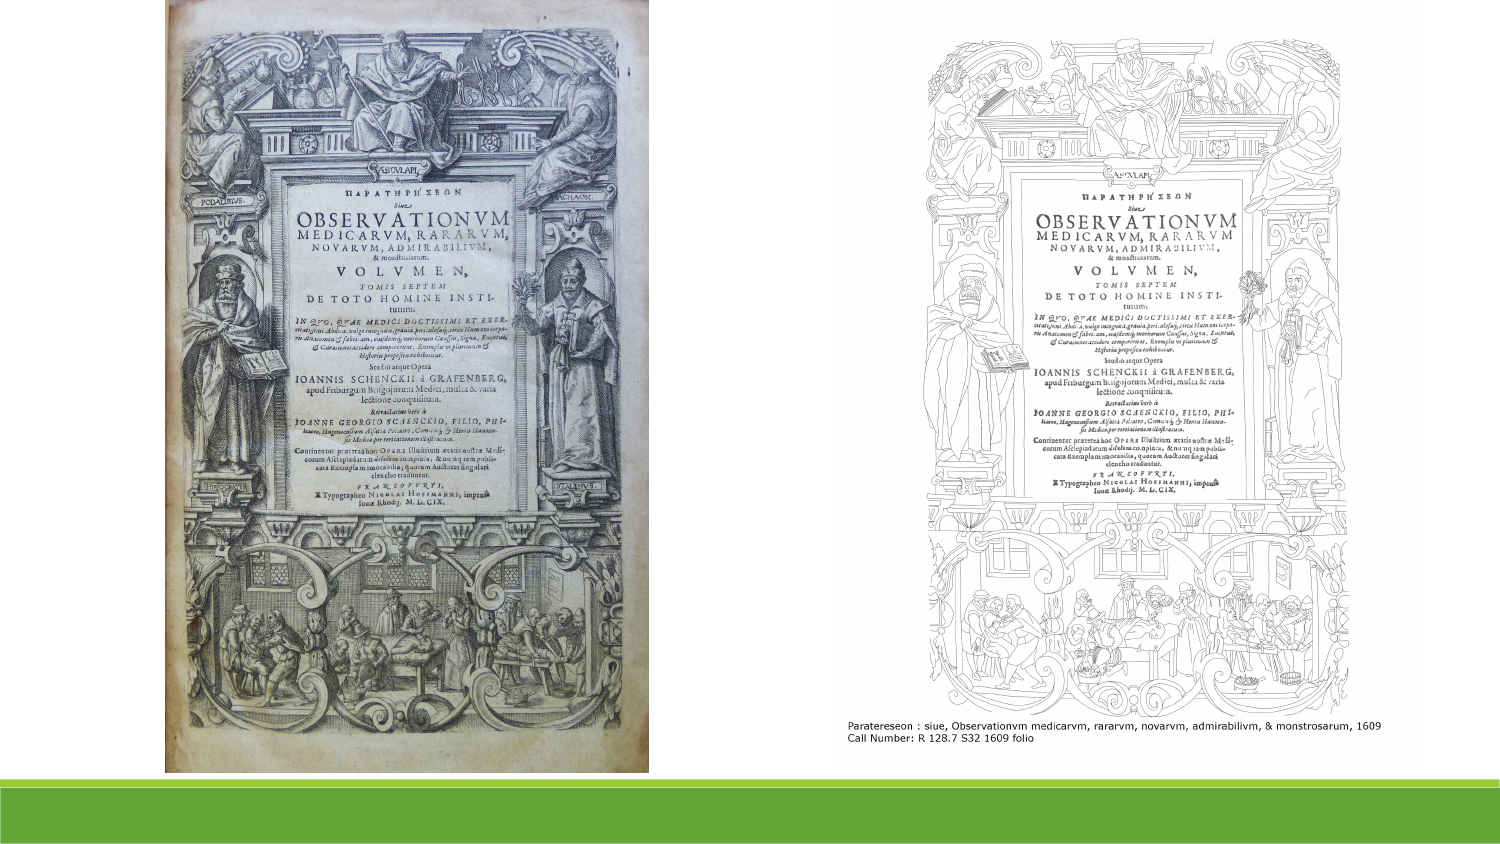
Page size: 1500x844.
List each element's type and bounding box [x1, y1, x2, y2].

picture [829, 0, 1426, 774]
picture [164, 0, 649, 774]
